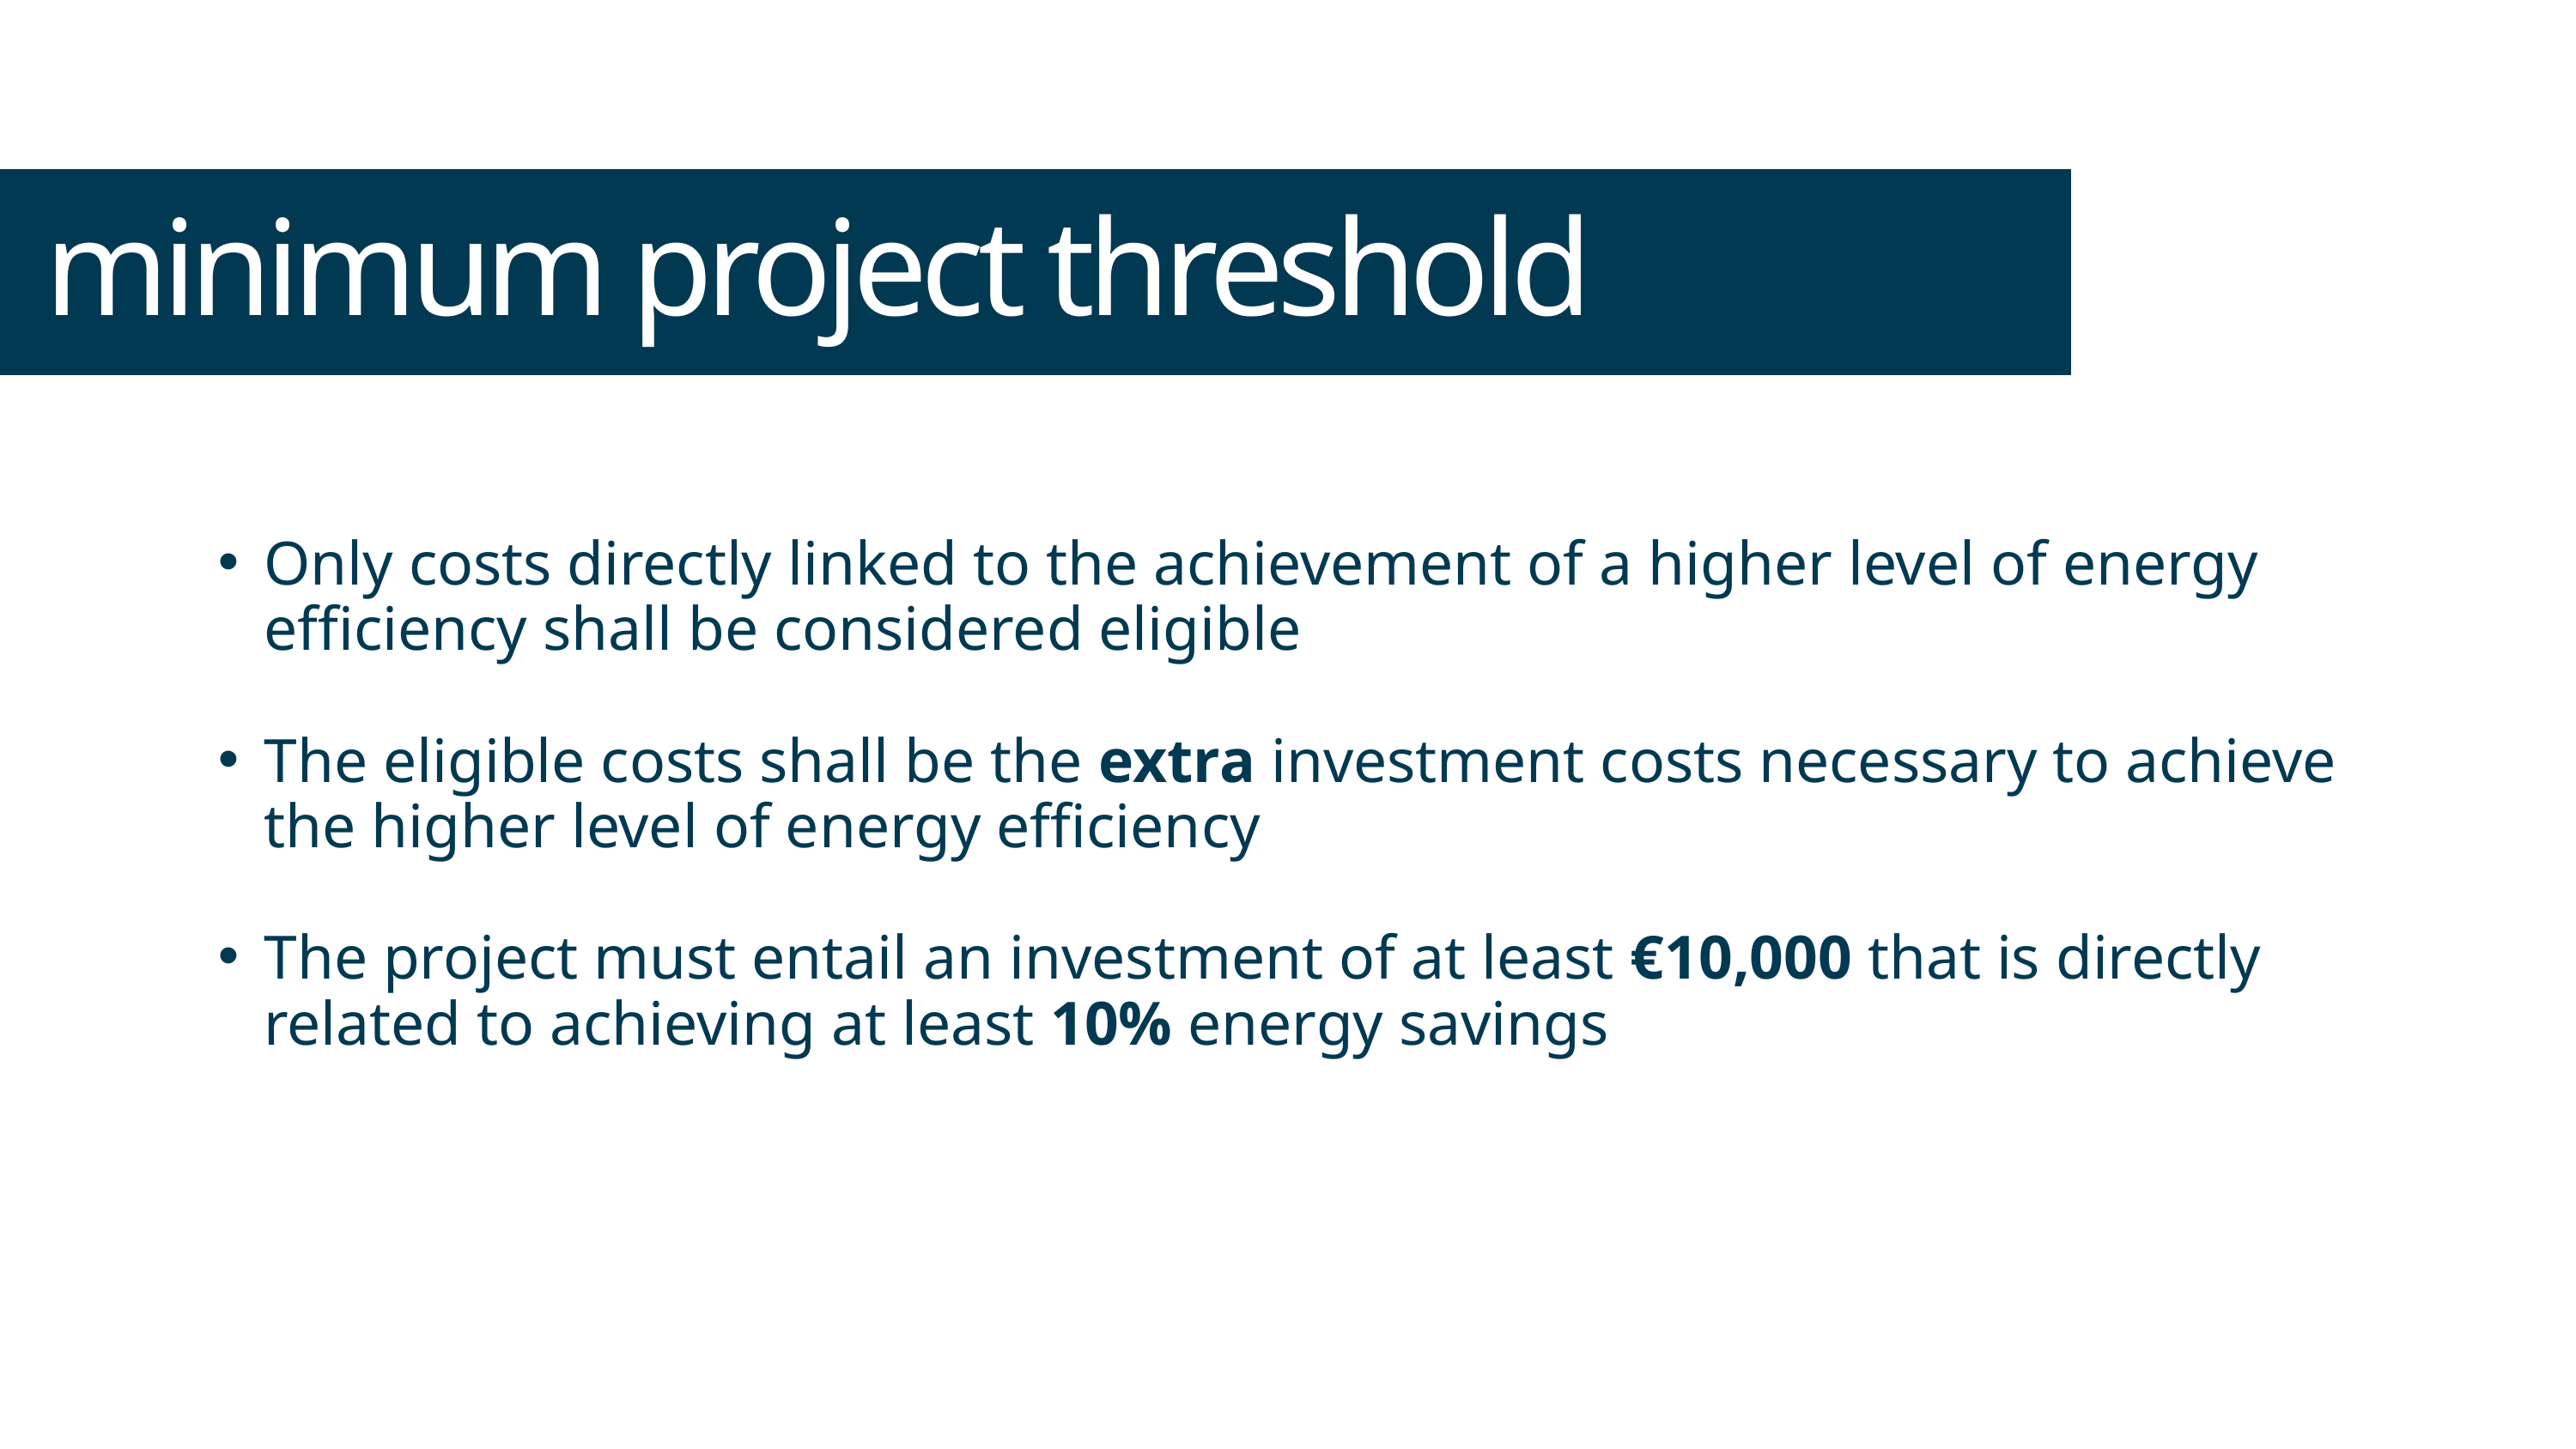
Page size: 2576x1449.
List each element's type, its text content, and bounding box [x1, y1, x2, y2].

picture [818, 343, 841, 347]
text_box Only costs directly linked to the achievement of a higher level of energy efficiency shall be considered eligible The eligible costs shall be the extra investment costs necessary to achieve the higher level of energy efficiency The project must entail an investment of at least €10,000 that is directly related to achieving at least 10% energy savings [1112, 530, 2432, 1058]
text_box minimum project threshold [45, 215, 894, 343]
text_box Only costs directly linked to the achievement of a higher level of energy efficiency shall be considered eligible The eligible costs shall be the extra investment costs necessary to achieve the higher level of energy efficiency The project must entail an investment of at least €10,000 that is directly related to achieving at least 10% energy savings [171, 530, 894, 1058]
picture [643, 343, 653, 347]
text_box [899, 0, 1106, 1341]
text_box minimum project threshold [1112, 215, 2050, 343]
